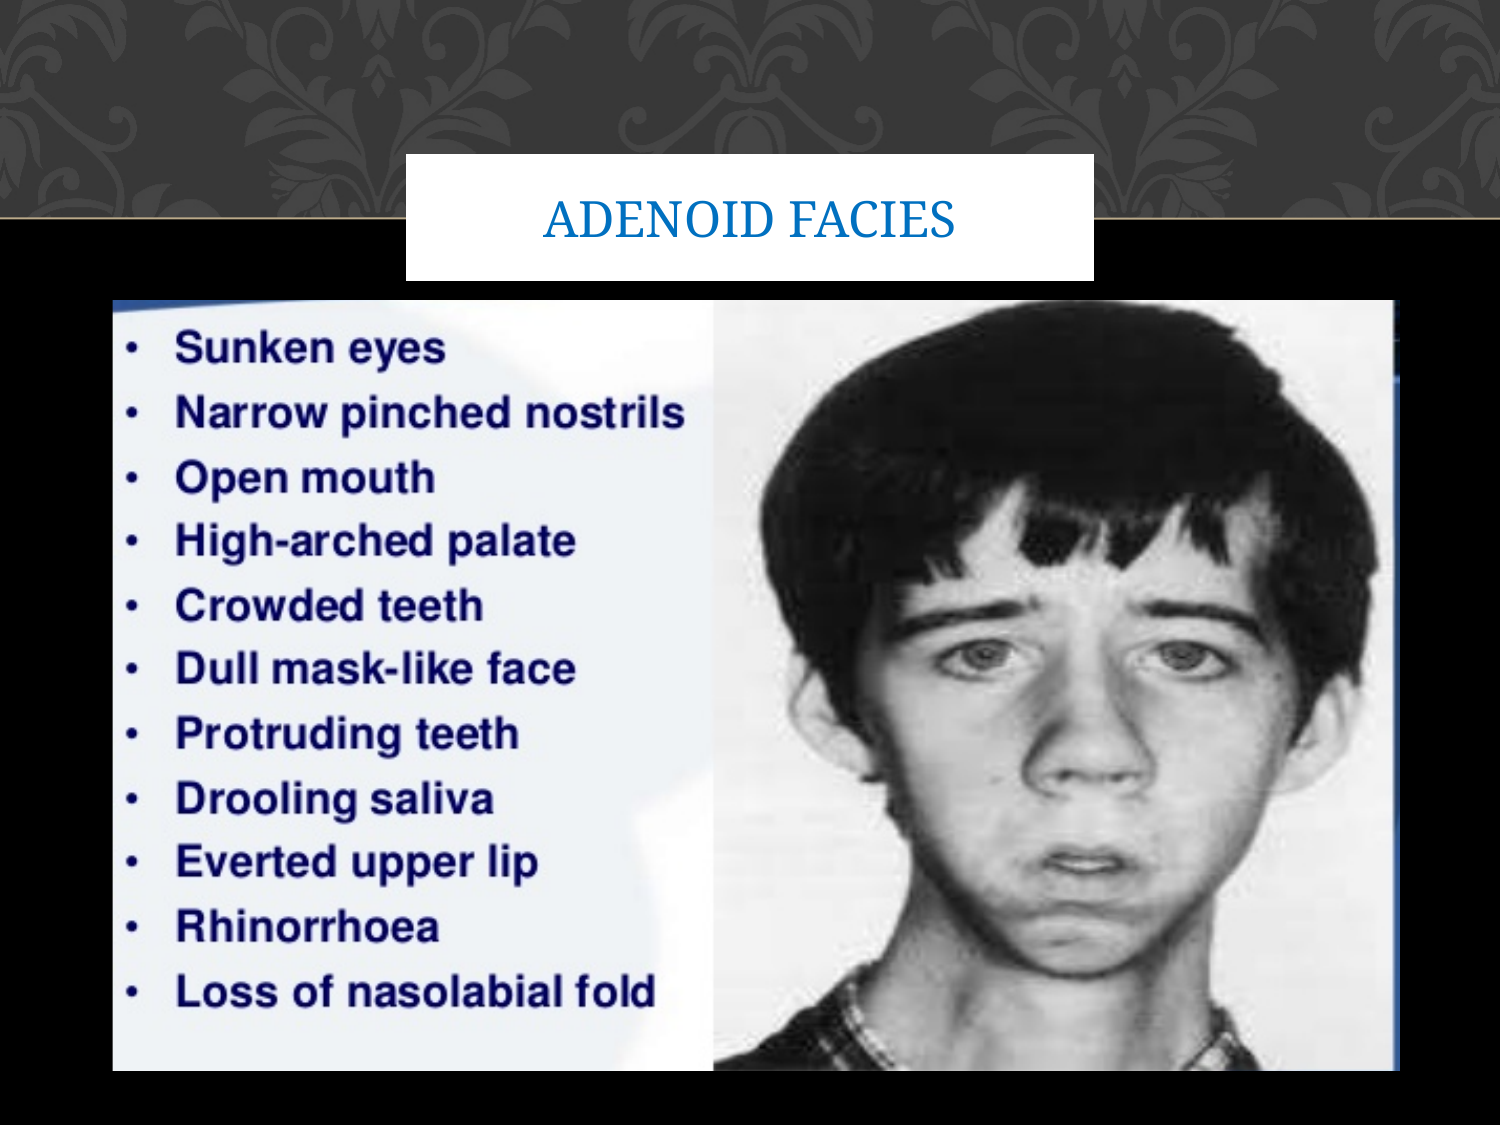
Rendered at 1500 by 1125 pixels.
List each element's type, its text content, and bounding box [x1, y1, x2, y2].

picture [112, 299, 1401, 1072]
title Adenoid facies [406, 154, 1094, 281]
